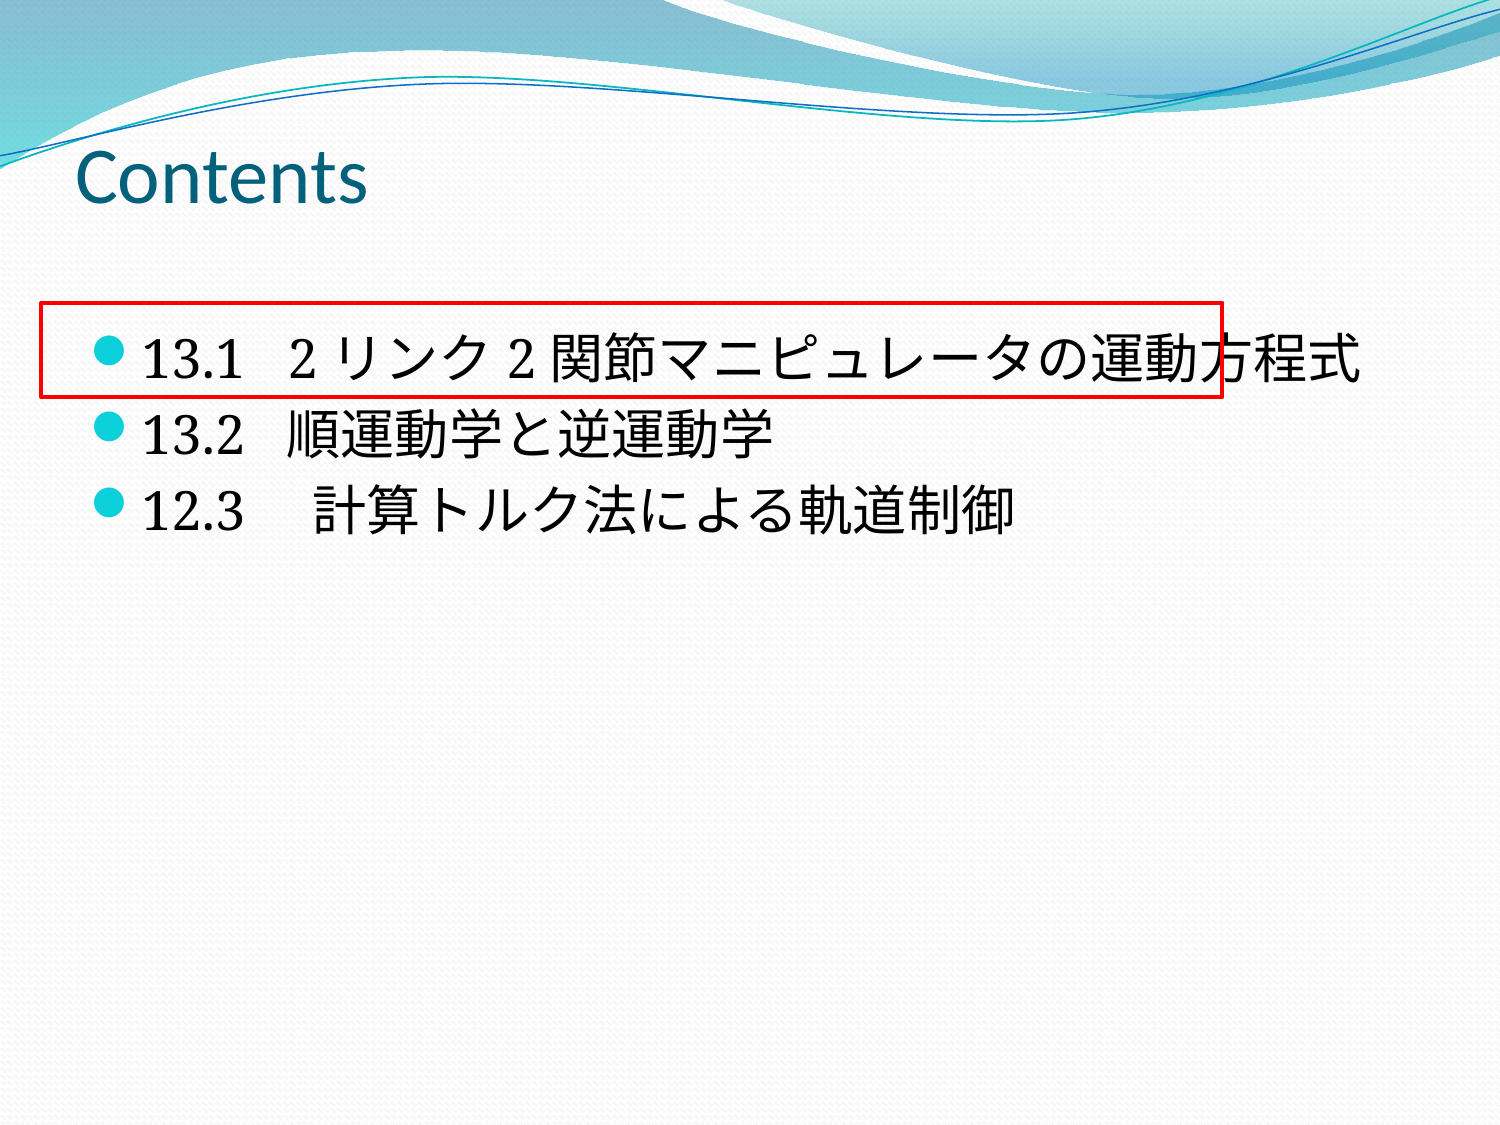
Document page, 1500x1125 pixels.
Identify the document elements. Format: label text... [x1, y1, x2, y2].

title Contents [75, 115, 1365, 220]
text_box [39, 301, 1224, 399]
list 13.1 2リンク2関節マニピュレータの運動方程式 13.2 順運動学と逆運動学 12.3 計算トルク法による軌道制御 [75, 317, 1425, 1038]
